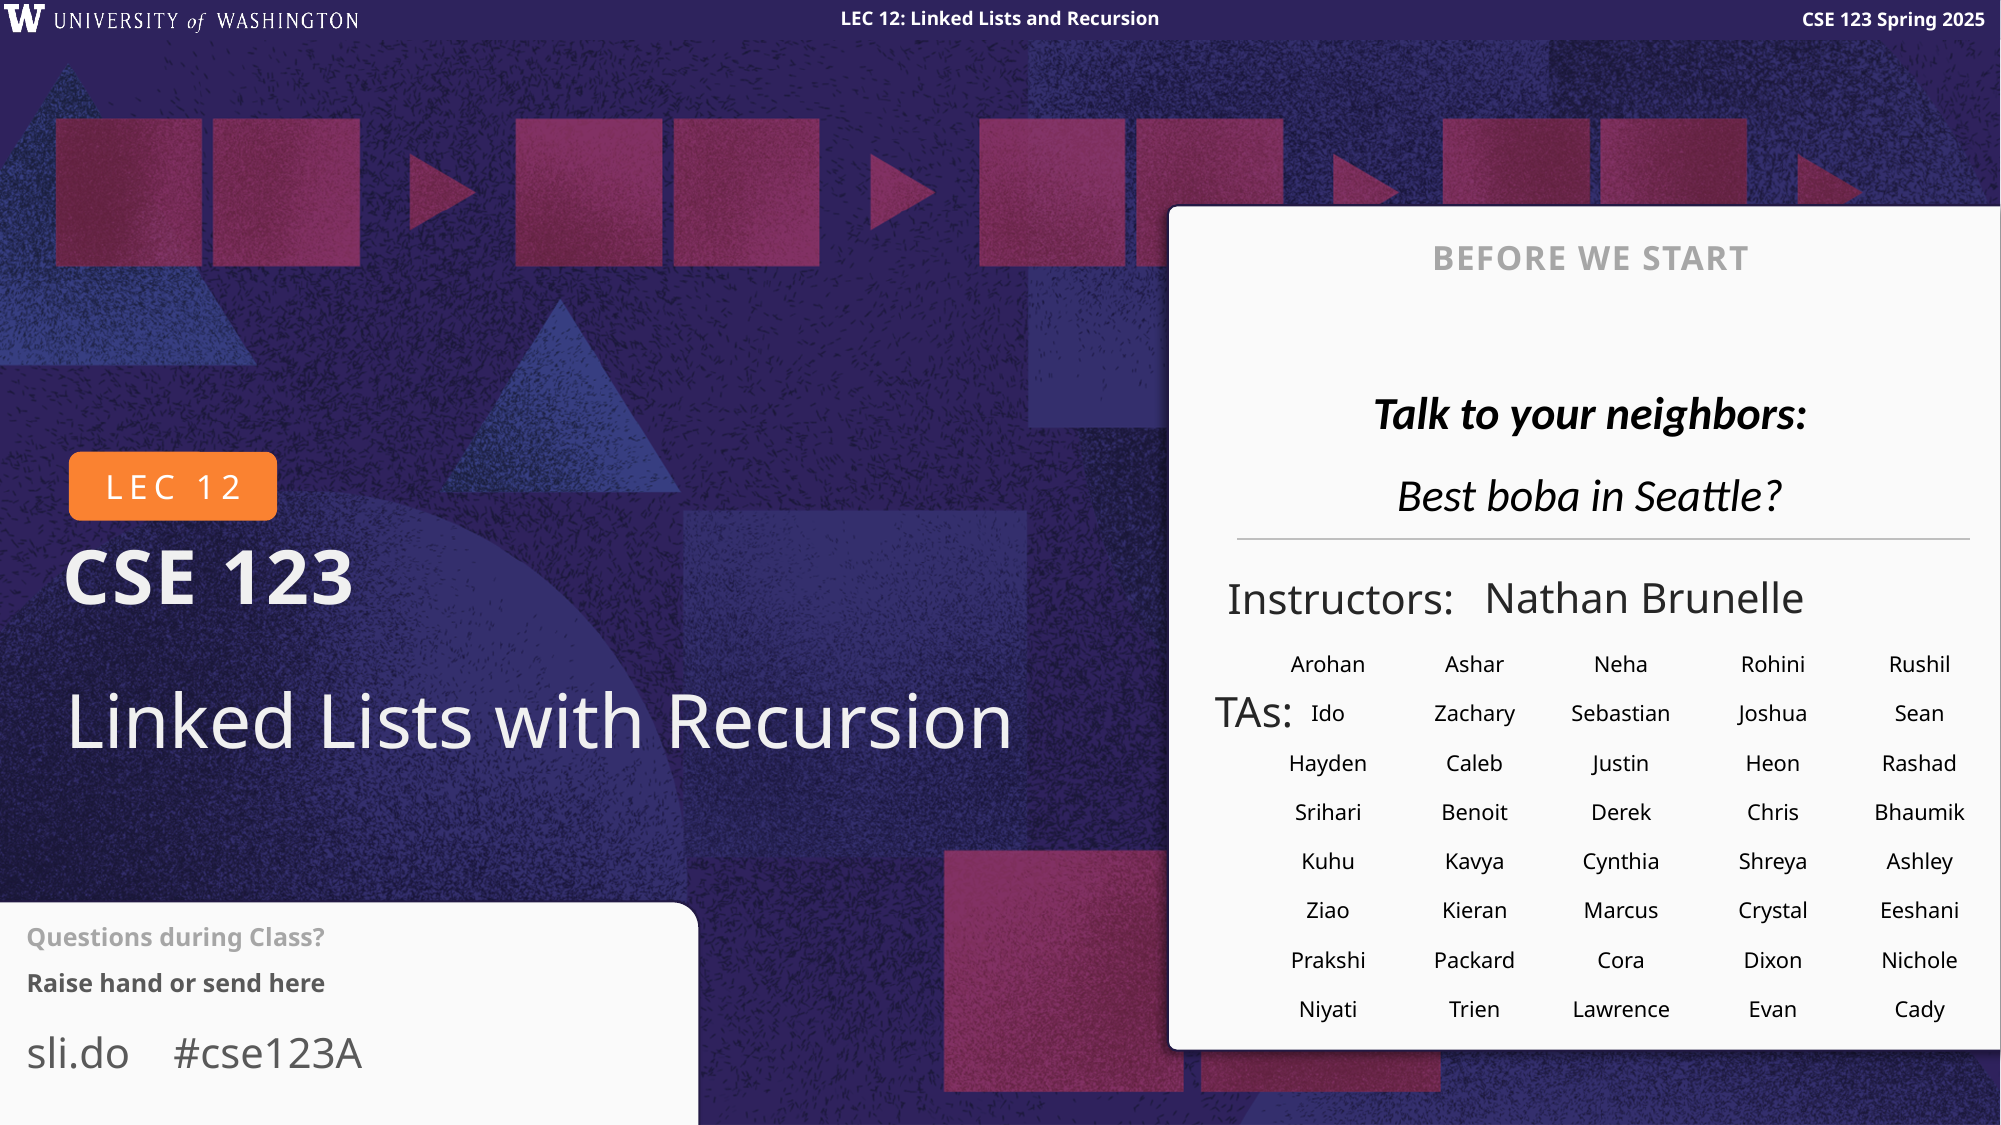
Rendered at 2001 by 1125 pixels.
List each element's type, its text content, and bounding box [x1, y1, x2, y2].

table_cell [1695, 1034, 1852, 1083]
table_cell Kieran [1401, 886, 1548, 935]
table_cell Derek [1548, 787, 1695, 837]
text_box Talk to your neighbors: Best boba in Seattle? [1223, 376, 1958, 529]
table_cell Rashad [1852, 738, 1988, 787]
table_cell [1401, 1034, 1548, 1083]
table_cell Evan [1695, 984, 1852, 1034]
table_cell Chris [1695, 787, 1852, 837]
table_cell Shreya [1695, 837, 1852, 886]
text_box Instructors: [1118, 558, 1470, 639]
text_box Nathan Brunelle [1469, 557, 1971, 638]
table_header Ashar [1401, 639, 1548, 689]
table_cell [1548, 1034, 1695, 1083]
table_cell Cady [1852, 984, 1988, 1034]
table_cell Lawrence [1548, 984, 1695, 1034]
table_cell Bhaumik [1852, 787, 1988, 837]
table_cell Justin [1548, 738, 1695, 787]
table_cell Trien [1401, 984, 1548, 1034]
table_cell Cynthia [1548, 837, 1695, 886]
table_cell Ziao [1255, 886, 1401, 935]
table_cell Eeshani [1852, 886, 1988, 935]
table_cell Kuhu [1255, 837, 1401, 886]
table_cell Sebastian [1548, 689, 1695, 738]
table_cell Benoit [1401, 787, 1548, 837]
table_cell Kavya [1401, 837, 1548, 886]
text_box BEFORE WE START [1210, 230, 1971, 285]
picture [4, 4, 358, 33]
table_cell Hayden [1255, 738, 1401, 787]
table_cell Nichole [1852, 935, 1988, 984]
table_header Neha [1548, 639, 1695, 689]
text_box TAs: [1179, 670, 1255, 751]
table_cell Marcus [1548, 886, 1695, 935]
table_cell Sean [1852, 689, 1988, 738]
table_cell [1255, 1034, 1401, 1083]
table_cell Ido [1255, 689, 1401, 738]
table_cell Zachary [1401, 689, 1548, 738]
table_cell Srihari [1255, 787, 1401, 837]
table_header Rushil [1852, 639, 1988, 689]
table_cell [1852, 1034, 1988, 1083]
table_header Arohan [1255, 639, 1401, 689]
table_cell Cora [1548, 935, 1695, 984]
table_cell Crystal [1695, 886, 1852, 935]
table_cell Prakshi [1255, 935, 1401, 984]
table_header Rohini [1695, 639, 1852, 689]
table_cell Heon [1695, 738, 1852, 787]
title Linked Lists with Recursion [50, 676, 1067, 998]
table_cell Packard [1401, 935, 1548, 984]
table_cell Dixon [1695, 935, 1852, 984]
picture [0, 40, 2001, 1125]
table_cell Niyati [1255, 984, 1401, 1034]
table_cell Ashley [1852, 837, 1988, 886]
table_cell Caleb [1401, 738, 1548, 787]
table_cell Joshua [1695, 689, 1852, 738]
